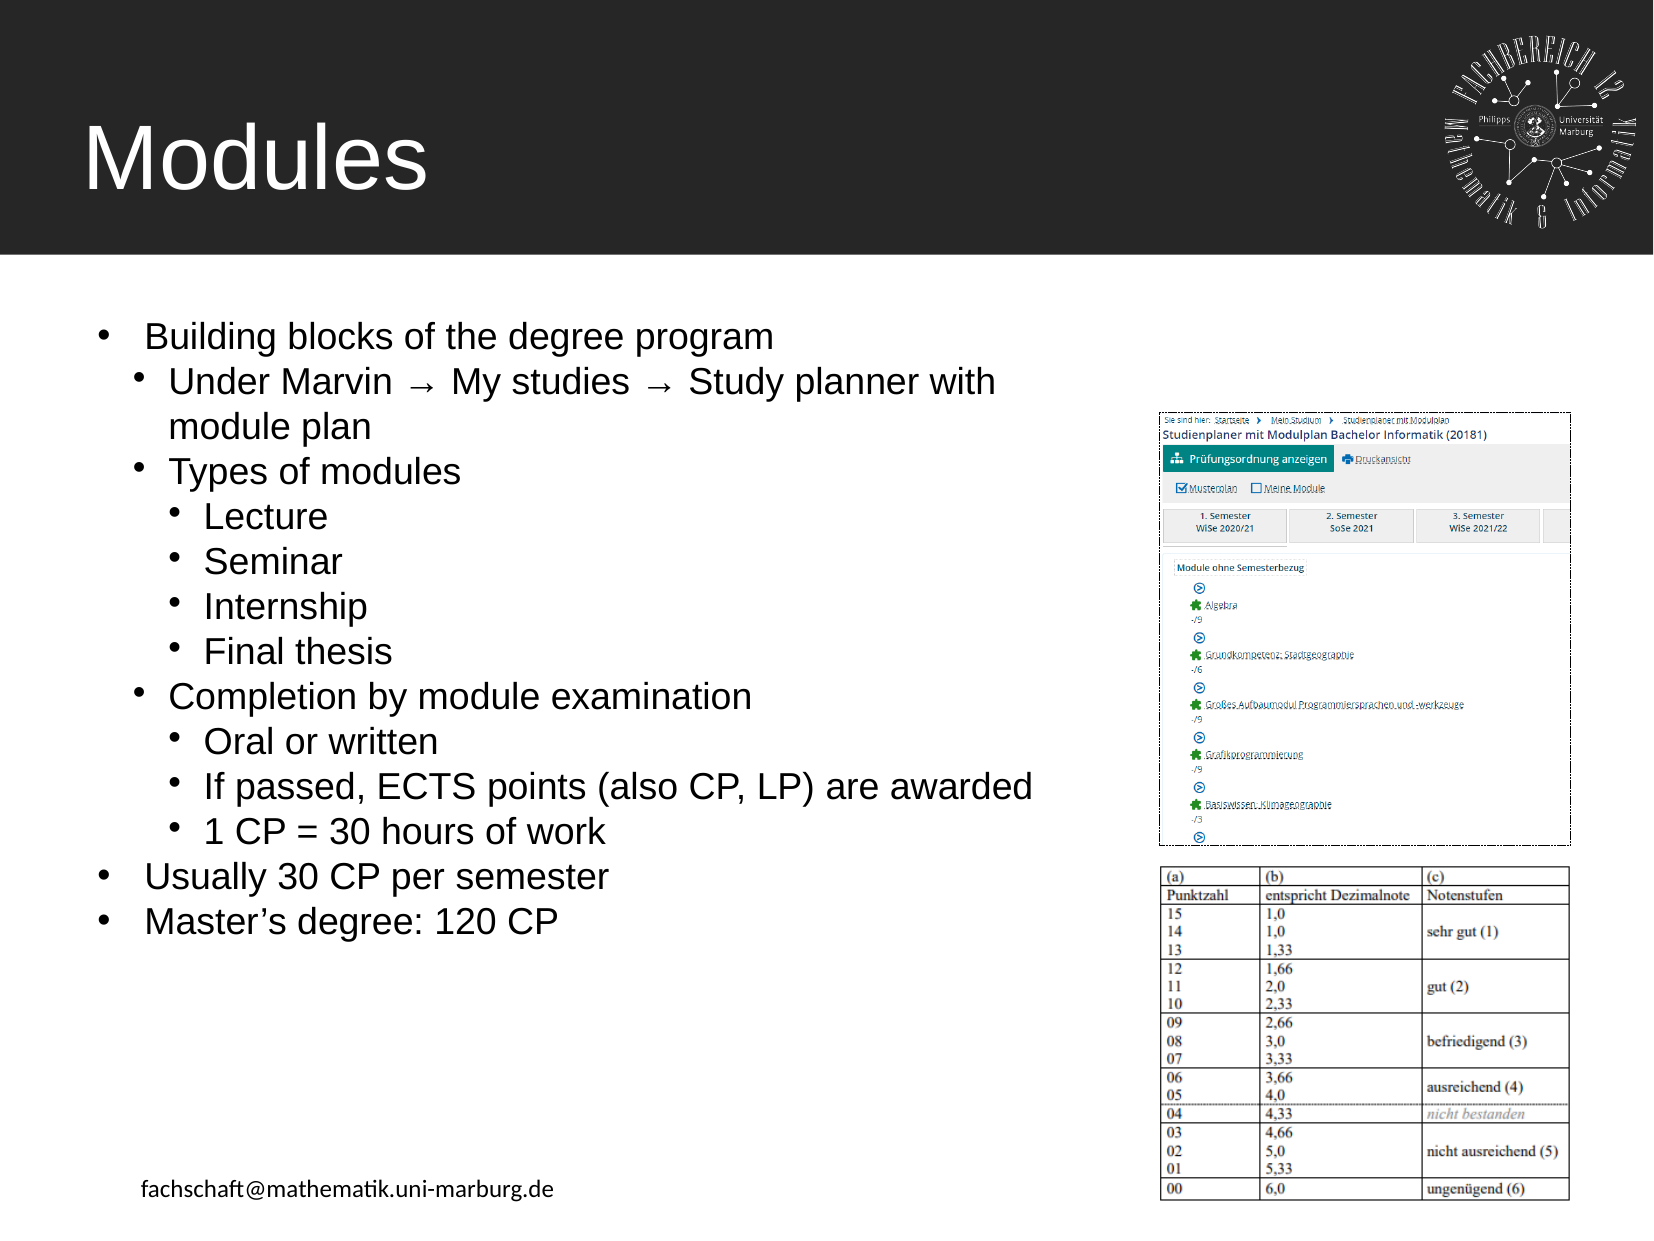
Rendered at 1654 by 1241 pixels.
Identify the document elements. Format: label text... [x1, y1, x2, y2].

picture [1444, 23, 1636, 231]
picture [1158, 412, 1571, 846]
text_box [0, 0, 1654, 256]
text_box fachschaft@mathematik.uni-marburg.de [126, 1165, 674, 1210]
title Modules [82, 49, 1571, 257]
text_box Building blocks of the degree program Under Marvin → My studies → Study planner with module plan Types of modules Lecture Seminar Internship Final thesis Completion by module examination Oral or written If passed, ECTS points (also CP, LP) are awarded 1 CP = 30 hours of work Usually 30 CP per semester Master’s degree: 120 CP [82, 304, 1122, 950]
picture [1158, 864, 1571, 1203]
